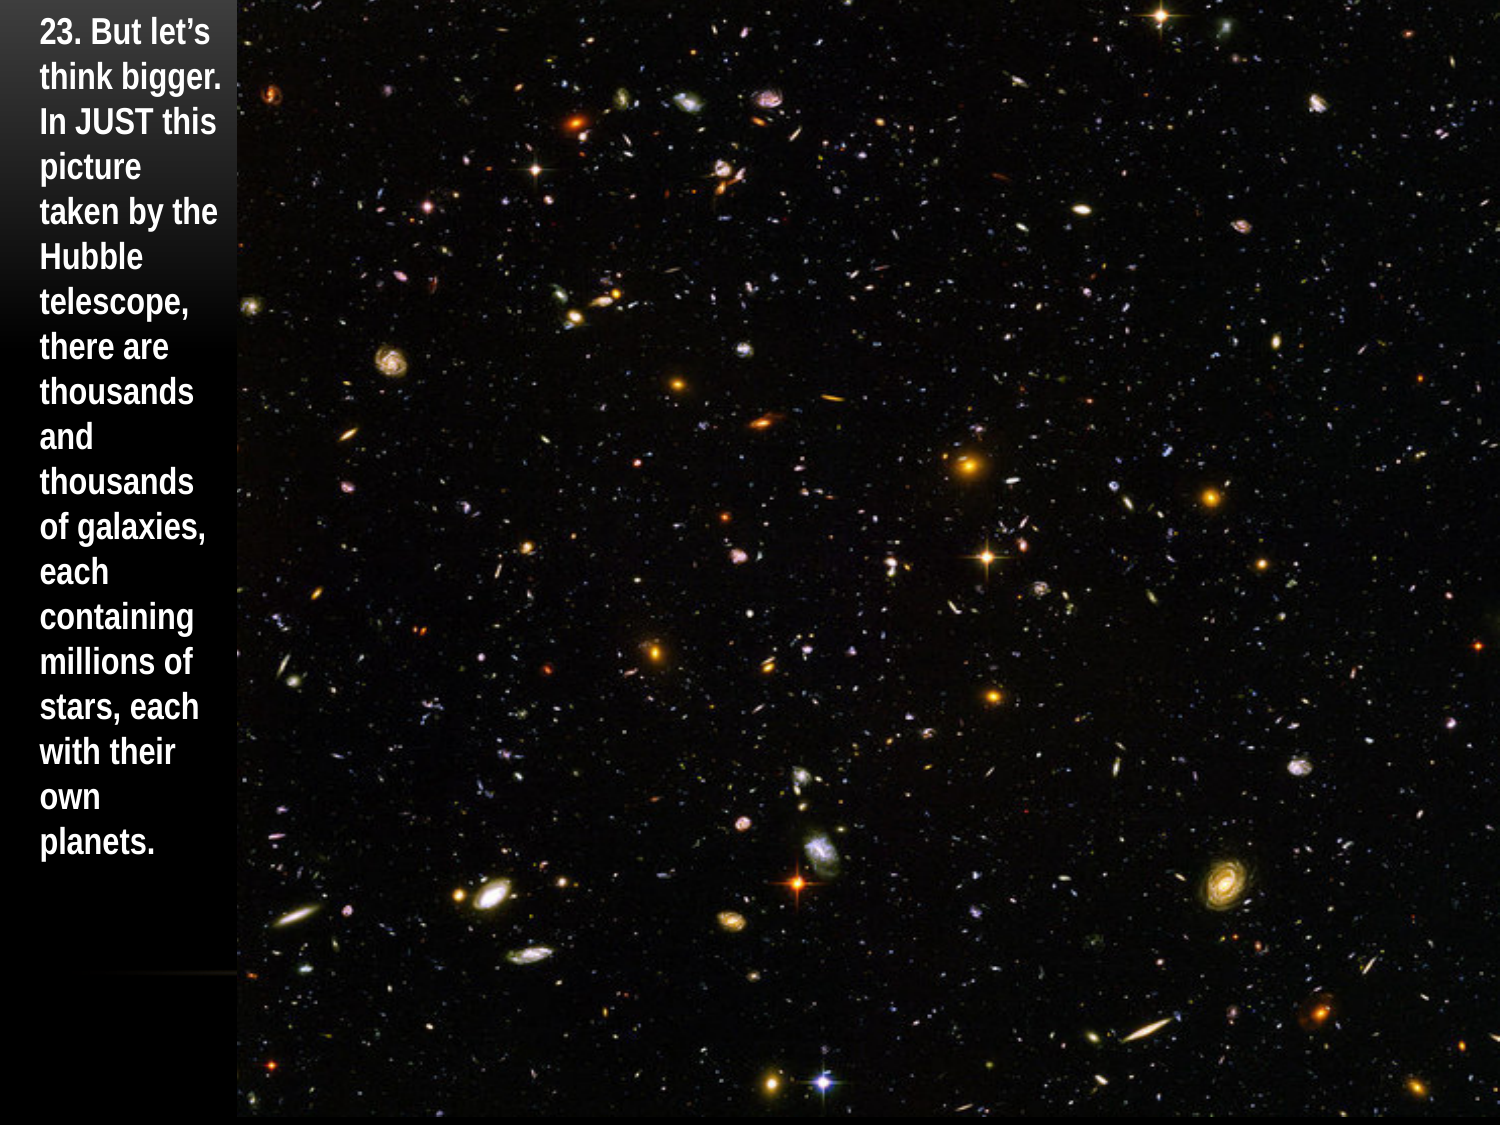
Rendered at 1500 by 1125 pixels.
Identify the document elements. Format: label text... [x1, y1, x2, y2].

text_box 23. But let’s think bigger. In JUST this picture taken by the Hubble telescope, there are thousands and thousands of galaxies, each containing millions of stars, each with their own planets. [24, 0, 237, 870]
picture [0, 0, 1500, 1125]
